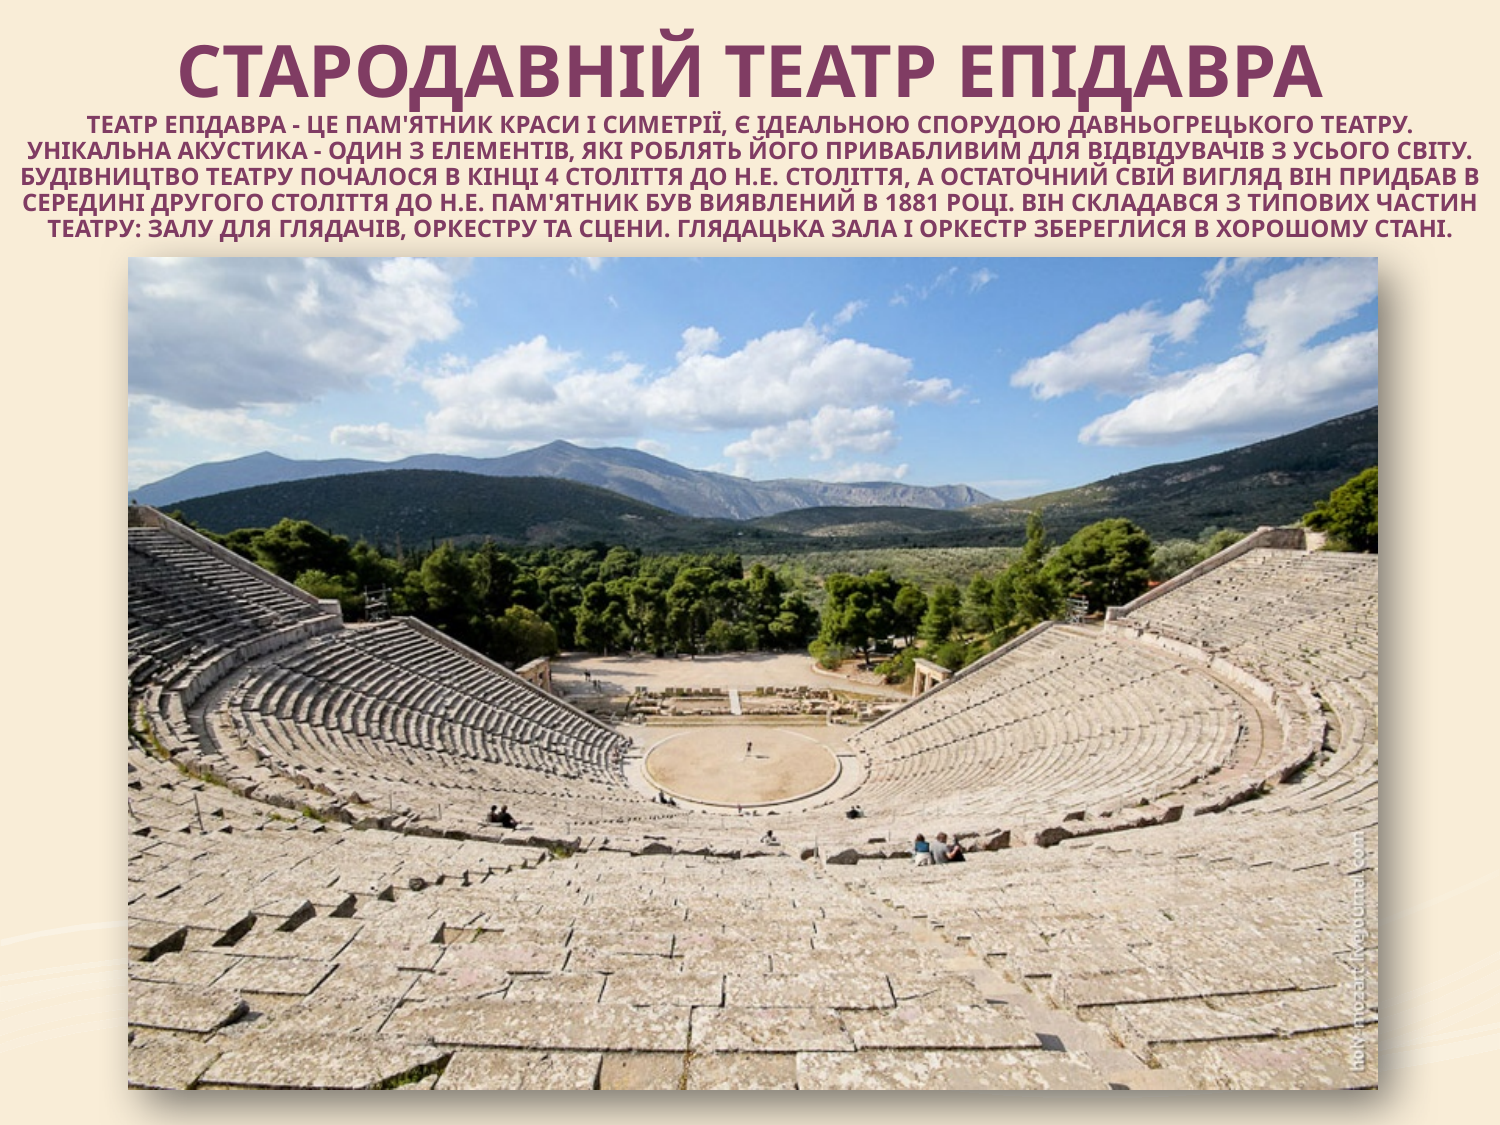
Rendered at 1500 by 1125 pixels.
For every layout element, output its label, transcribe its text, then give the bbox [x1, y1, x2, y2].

title Стародавній театр Епідавра Театр Епідавра - це пам'ятник краси і симетрії, є ідеальною спорудою давньогрецького театру. Унікальна акустика - один з елементів, які роблять його привабливим для відвідувачів з усього світу. Будівництво театру почалося в кінці 4 століття до н.е. століття, а остаточний свій вигляд він придбав в середині другого століття до н.е. Пам'ятник був виявлений в 1881 році. Він складався з типових частин театру: залу для глядачів, оркестру та сцени. Глядацька зала і оркестр збереглися в хорошому стані. [0, 0, 1500, 250]
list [128, 257, 1378, 1090]
